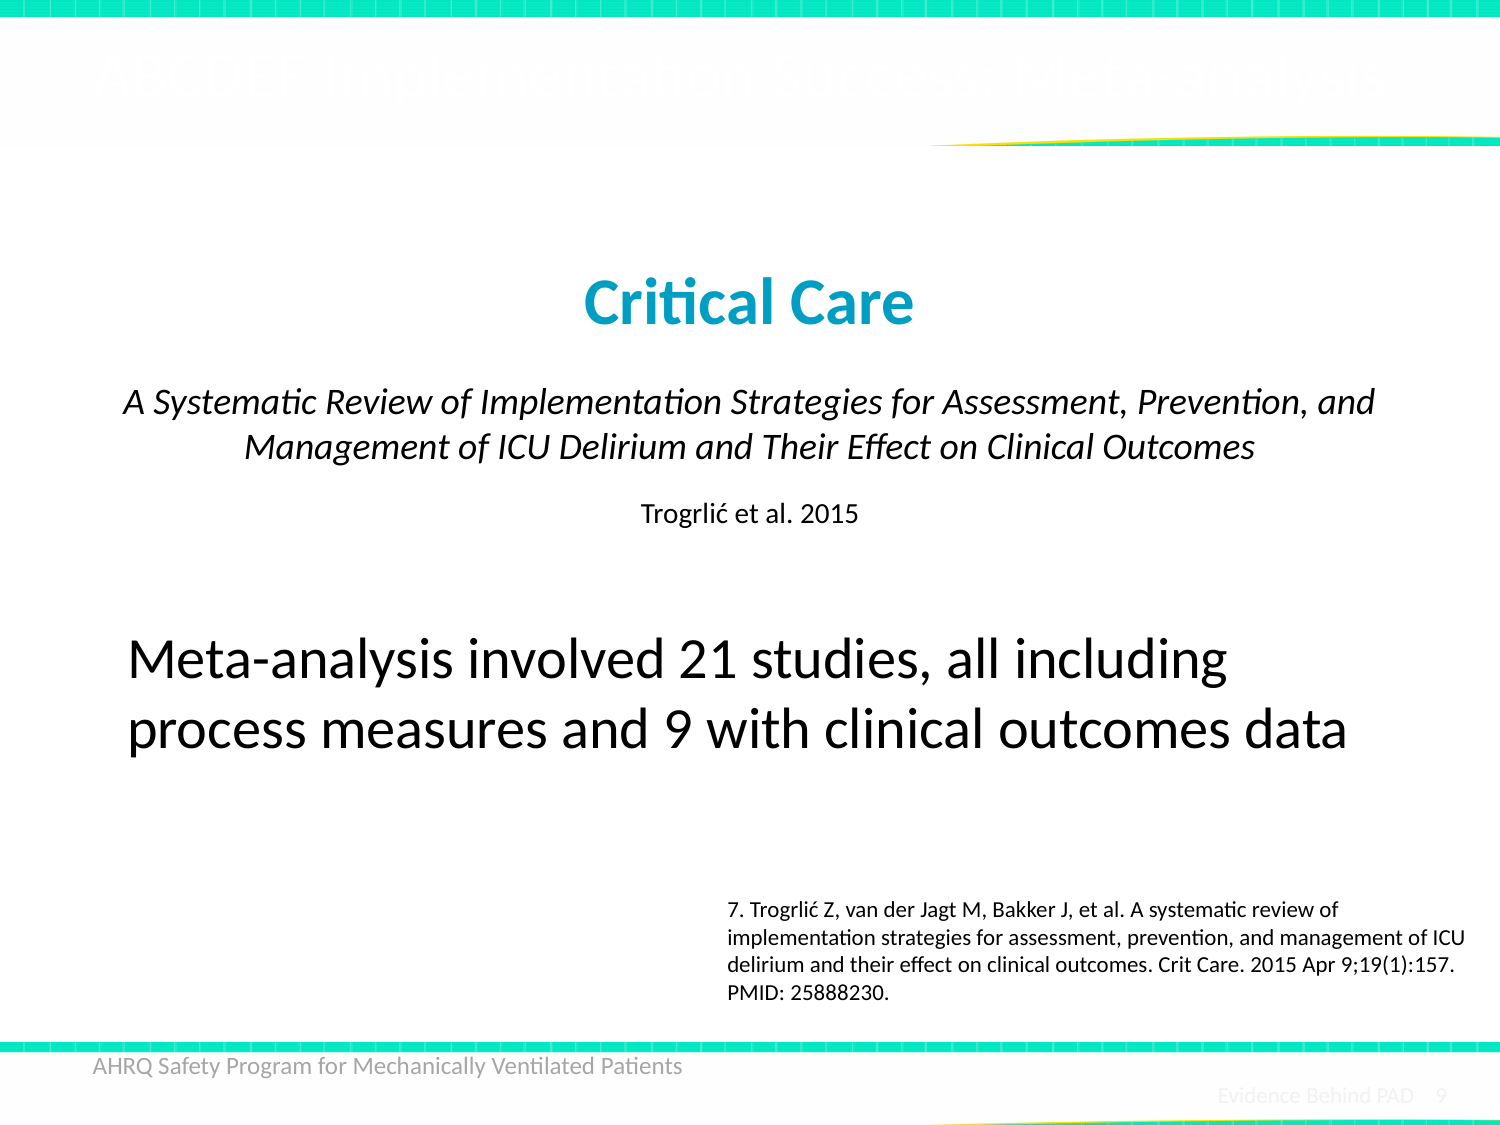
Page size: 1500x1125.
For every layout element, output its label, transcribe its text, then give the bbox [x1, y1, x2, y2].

text_box Meta-analysis involved 21 studies, all including process measures and 9 with clinical outcomes data [112, 612, 1425, 948]
list Critical Care A Systematic Review of Implementation Strategies for Assessment, Prevention, and Management of ICU Delirium and Their Effect on Clinical Outcomes Trogrlić et al. 2015 [75, 249, 1425, 1027]
text_box 7. Trogrlić Z, van der Jagt M, Bakker J, et al. A systematic review of implementation strategies for assessment, prevention, and management of ICU delirium and their effect on clinical outcomes. Crit Care. 2015 Apr 9;19(1):157. PMID: 25888230. [712, 887, 1488, 1013]
title ABCDEF Implementation Success: Meta-analysis7 [50, 5, 1450, 138]
picture [0, 1042, 1500, 1125]
picture [0, 0, 1500, 146]
